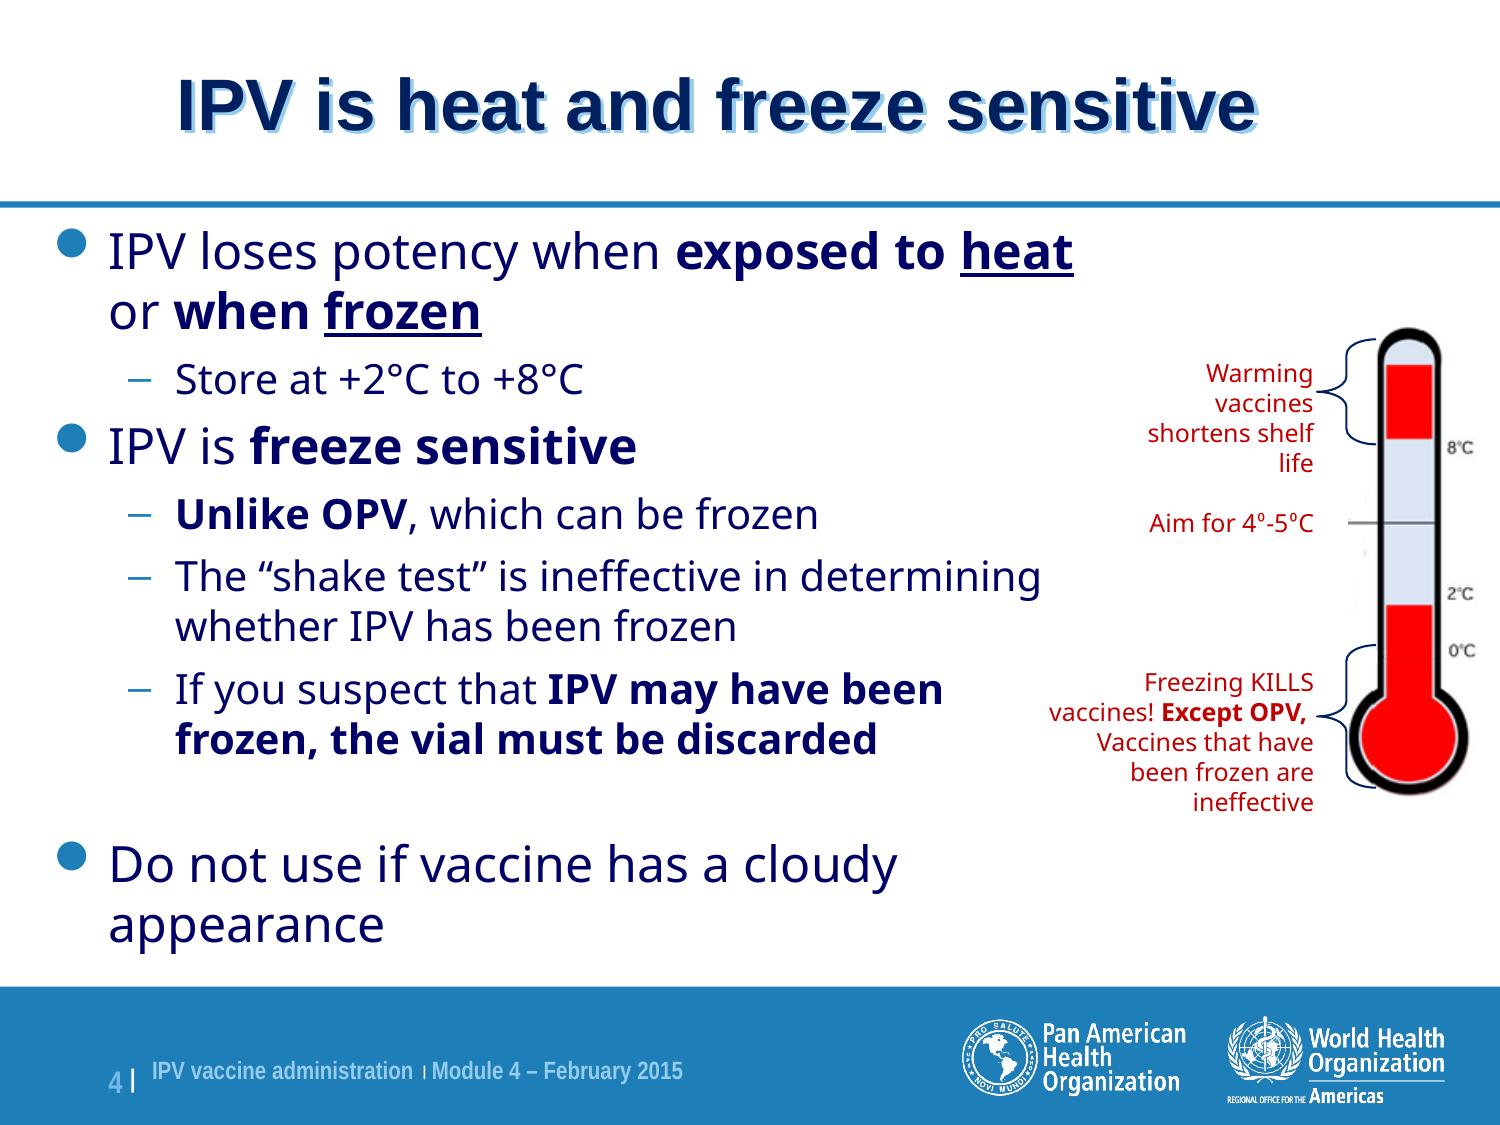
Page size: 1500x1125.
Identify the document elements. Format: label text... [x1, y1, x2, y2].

text_box Freezing KILLS vaccines! Except OPV, Vaccines that have been frozen are ineffective [1033, 659, 1329, 824]
text_box IPV loses potency when exposed to heat or when frozen Store at +2°C to +8°C IPV is freeze sensitive Unlike OPV, which can be frozen The “shake test” is ineffective in determining whether IPV has been frozen If you suspect that IPV may have been frozen, the vial must be discarded Do not use if vaccine has a cloudy appearance [53, 219, 1081, 977]
text_box [1316, 383, 1343, 401]
picture [1348, 326, 1495, 799]
picture [950, 997, 1459, 1125]
text_box IPV is heat and freeze sensitive [0, 0, 1436, 204]
text_box Aim for 4⁰-5⁰C [1104, 500, 1329, 545]
text_box [1316, 708, 1343, 725]
text_box Warming vaccines shortens shelf life [1104, 349, 1329, 485]
